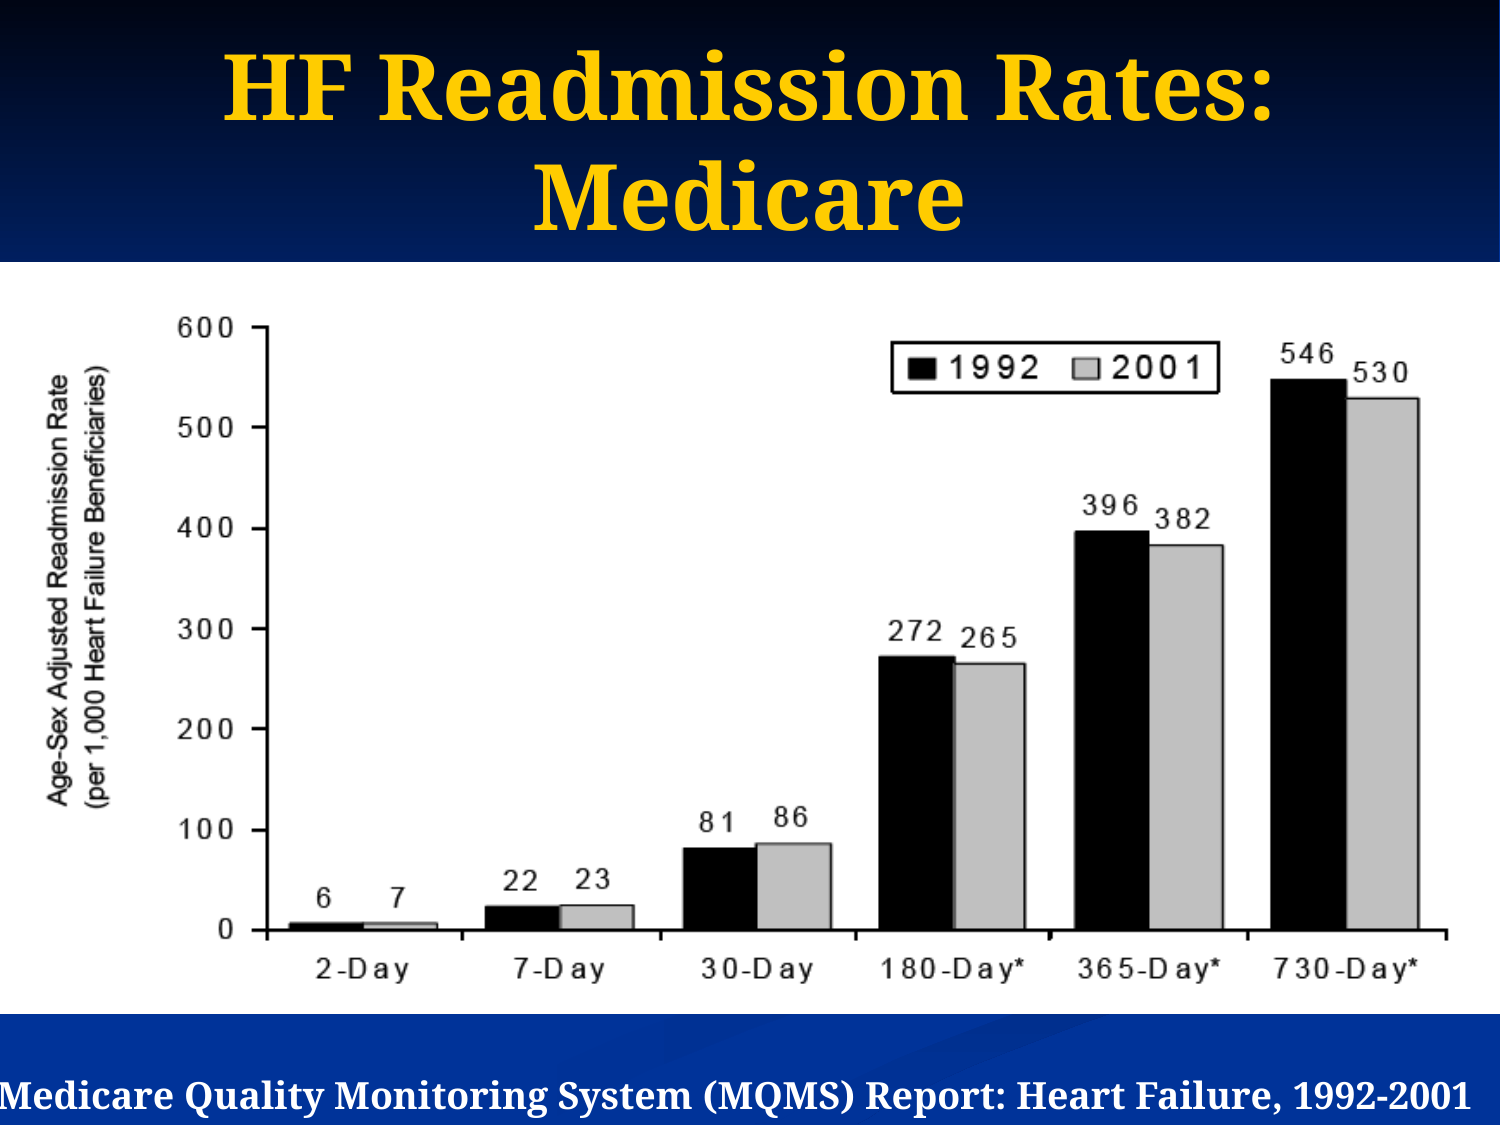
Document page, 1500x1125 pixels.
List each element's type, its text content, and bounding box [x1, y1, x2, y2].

picture [0, 262, 1500, 1014]
title HF Readmission Rates: Medicare [74, 44, 1426, 233]
text_box Medicare Quality Monitoring System (MQMS) Report: Heart Failure, 1992-2001 [0, 1064, 1489, 1125]
